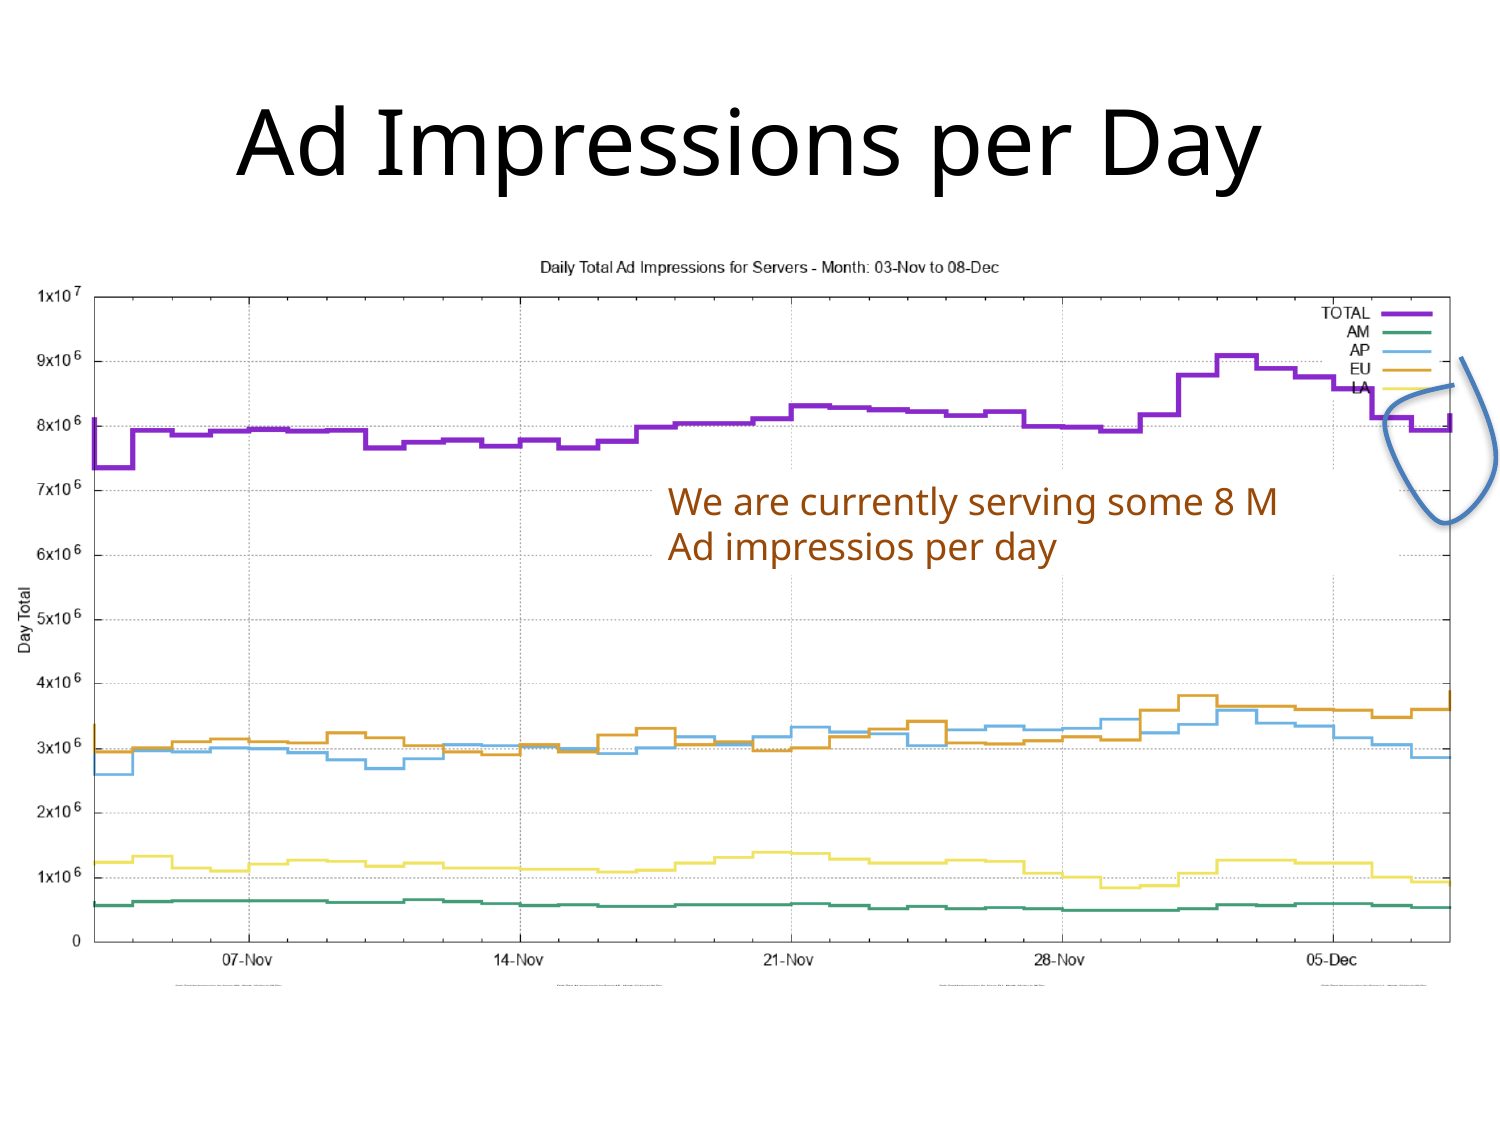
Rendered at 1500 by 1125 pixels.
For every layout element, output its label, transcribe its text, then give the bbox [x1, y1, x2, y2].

title Ad Impressions per Day [75, 45, 1425, 219]
picture [3, 220, 1500, 986]
